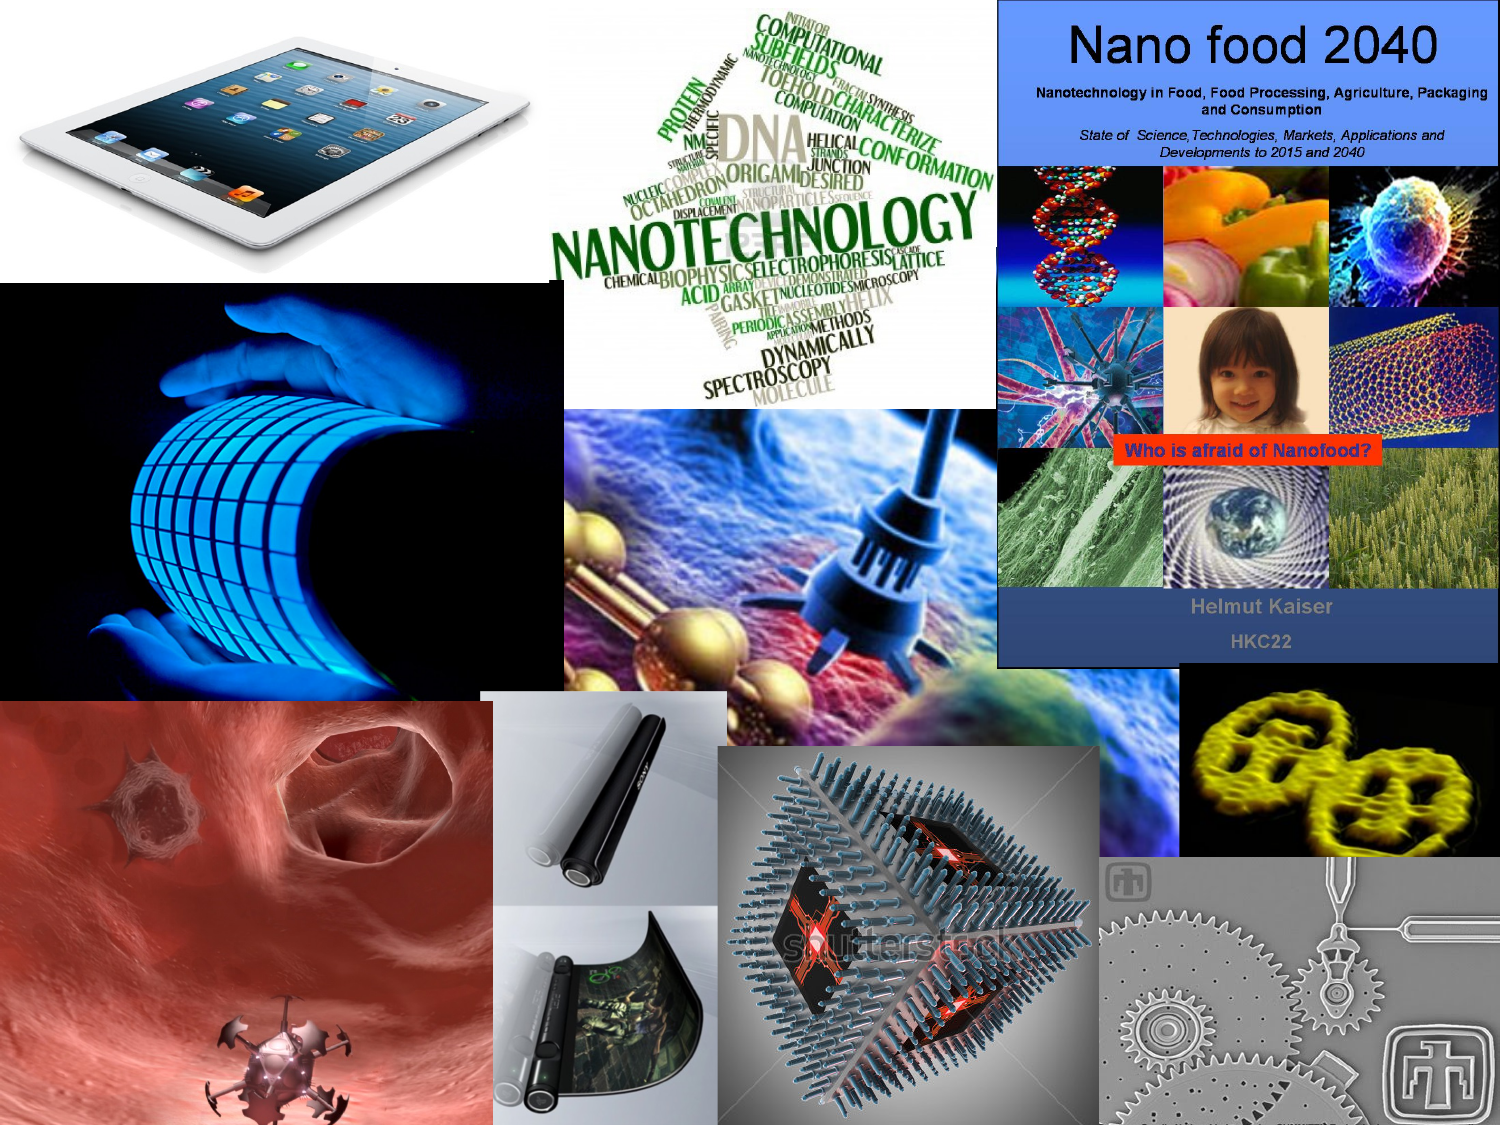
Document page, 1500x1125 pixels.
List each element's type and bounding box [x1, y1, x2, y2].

text_box [0, 0, 1500, 1125]
